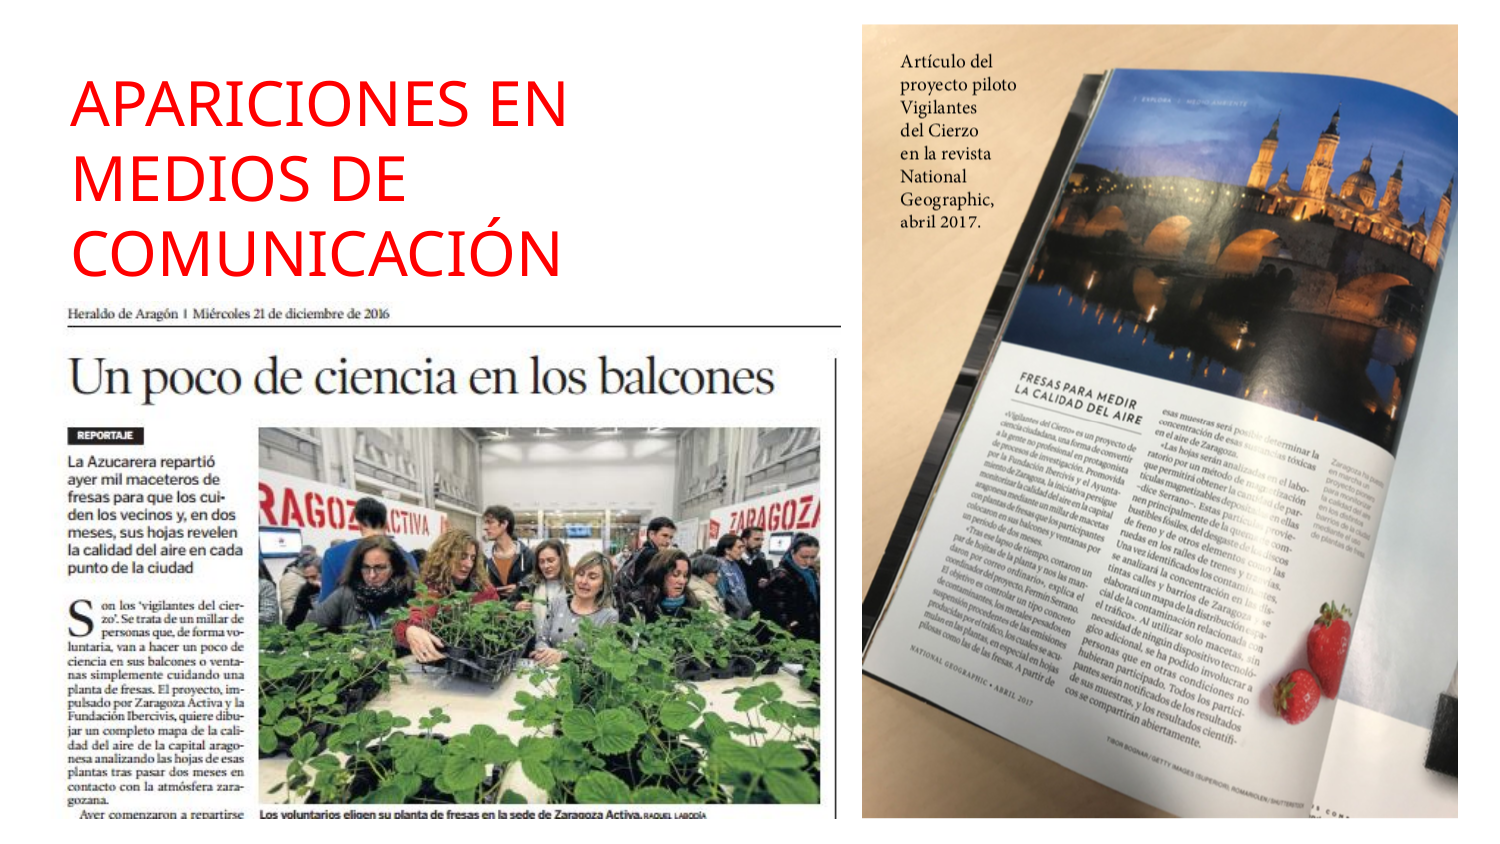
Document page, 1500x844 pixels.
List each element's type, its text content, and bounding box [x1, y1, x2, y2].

picture [861, 24, 1459, 819]
picture [28, 301, 841, 819]
text_box APARICIONES EN MEDIOS DE COMUNICACIÓN [55, 48, 805, 282]
